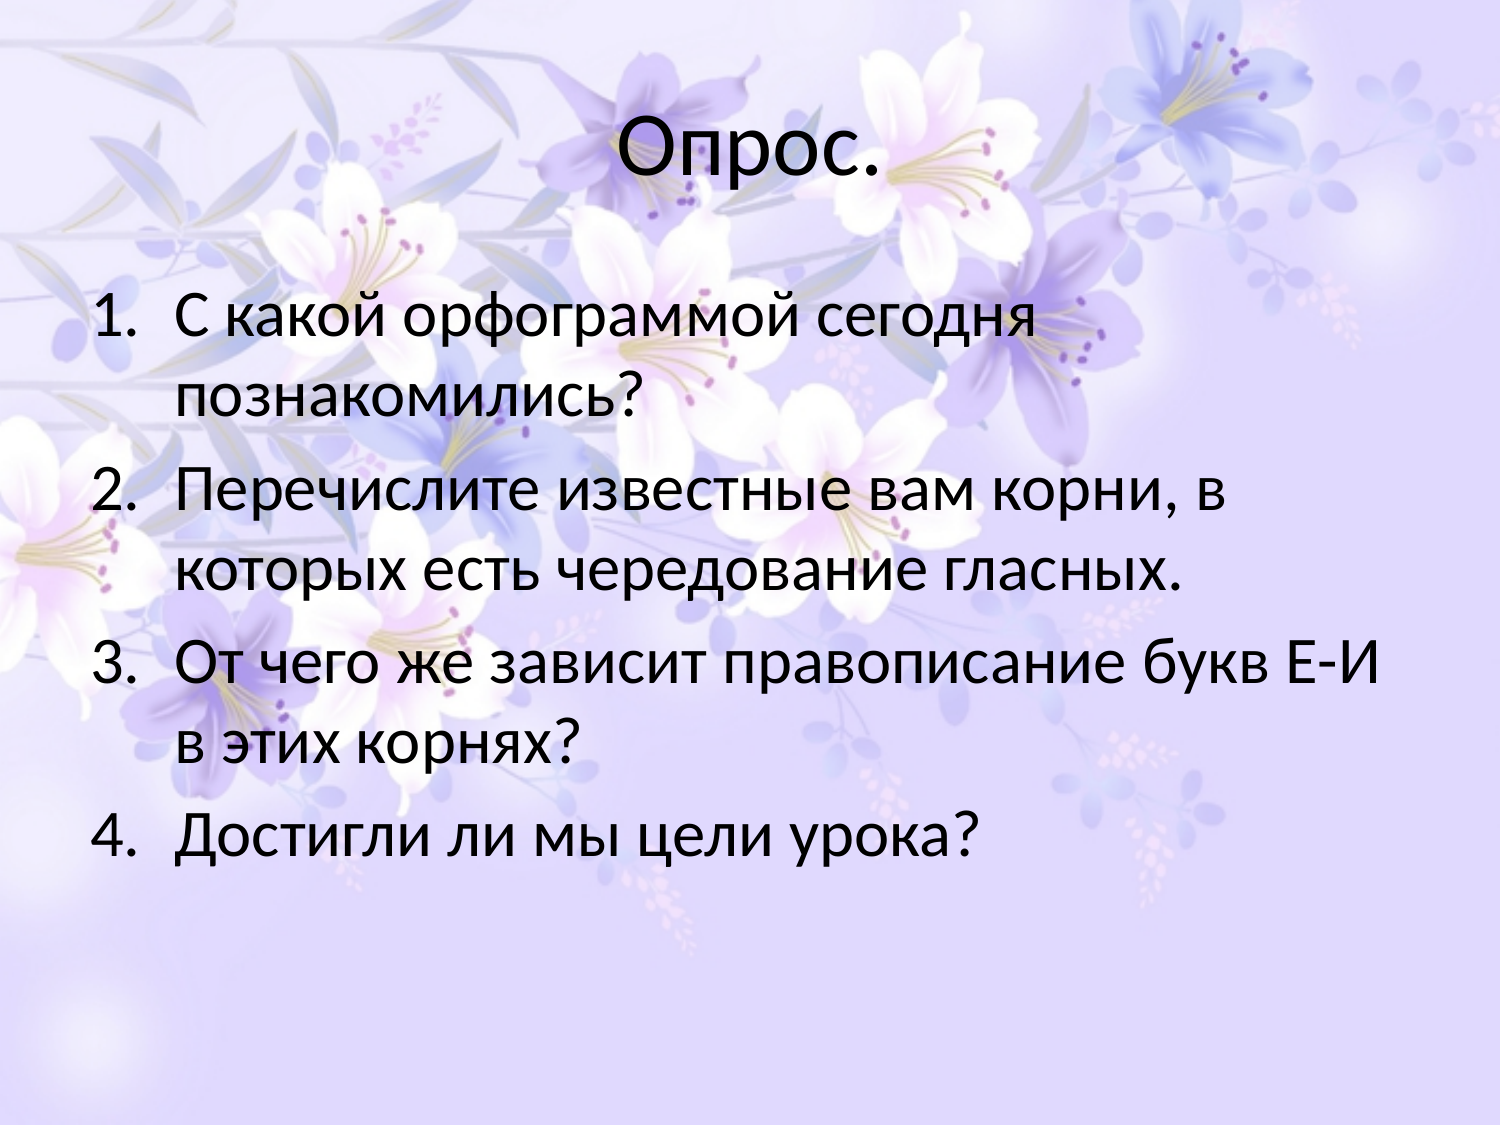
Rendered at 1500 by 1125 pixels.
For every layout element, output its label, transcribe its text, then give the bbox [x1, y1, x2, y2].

list С какой орфограммой сегодня познакомились? Перечислите известные вам корни, в которых есть чередование гласных. От чего же зависит правописание букв Е-И в этих корнях? Достигли ли мы цели урока? [75, 262, 1425, 1005]
title Опрос. [75, 45, 1425, 233]
